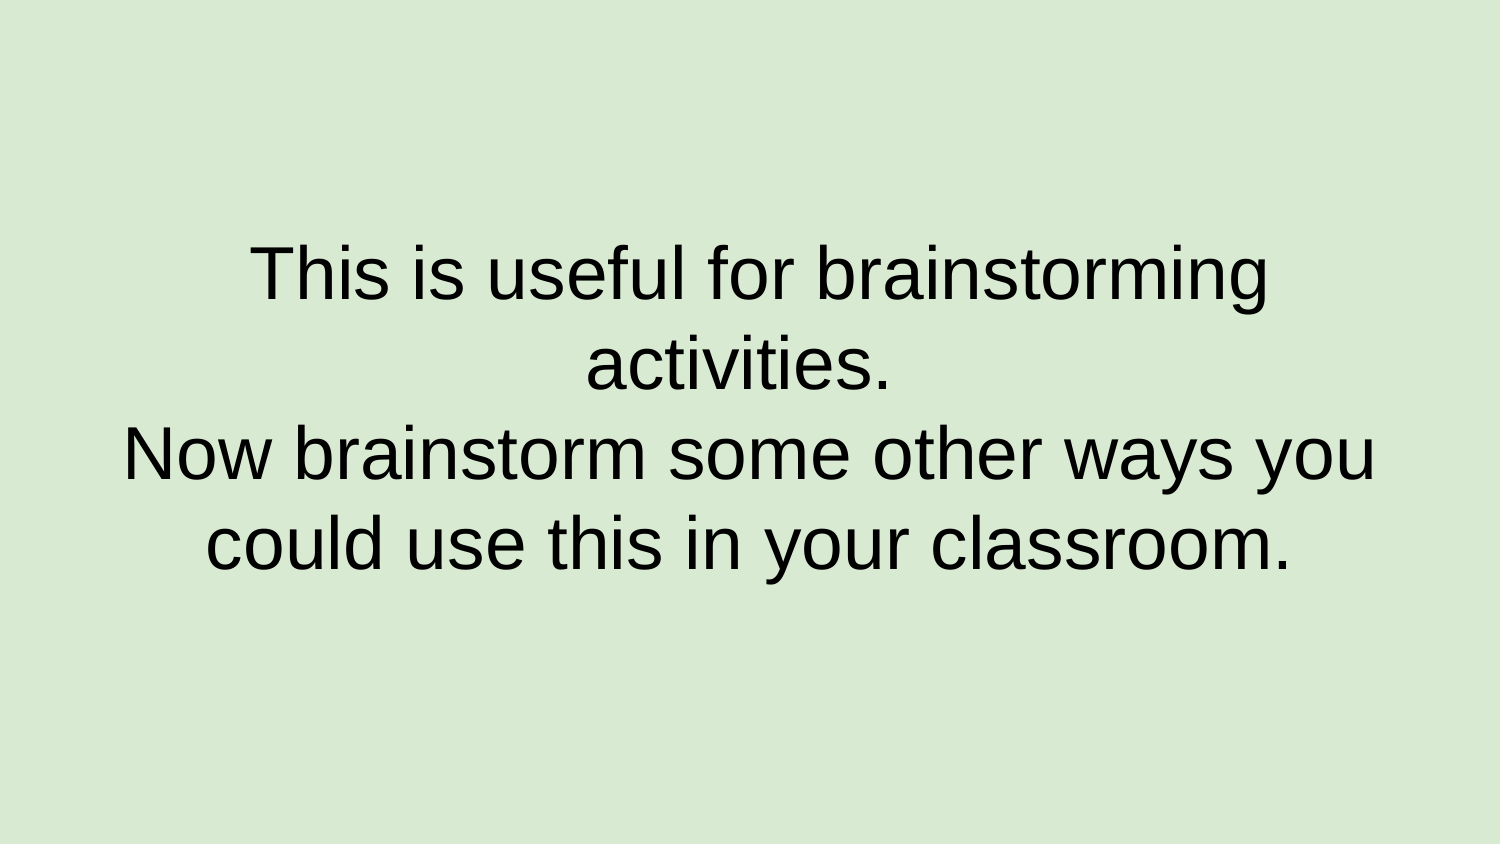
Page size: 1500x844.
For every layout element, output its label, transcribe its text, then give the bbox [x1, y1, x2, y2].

title This is useful for brainstorming activities. Now brainstorm some other ways you could use this in your classroom. [51, 32, 1449, 778]
